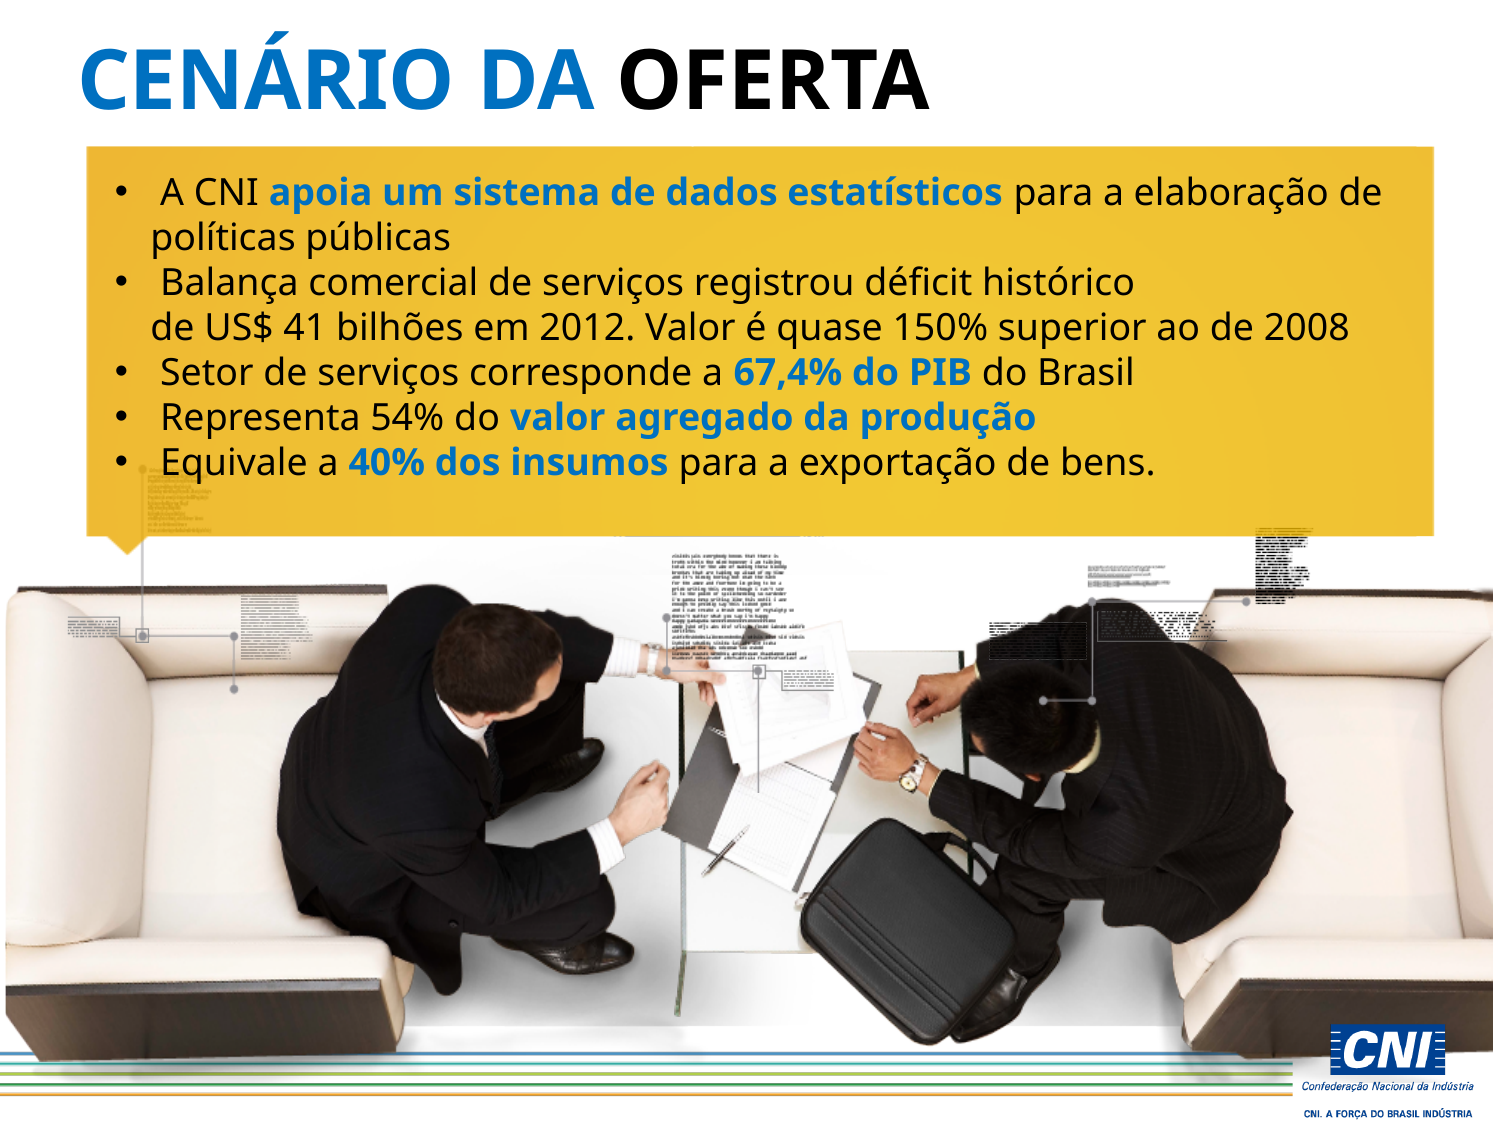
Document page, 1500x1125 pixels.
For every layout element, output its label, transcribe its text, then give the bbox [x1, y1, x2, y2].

text_box CENÁRIO DA OFERTA [62, 19, 945, 102]
picture [0, 101, 1494, 1125]
